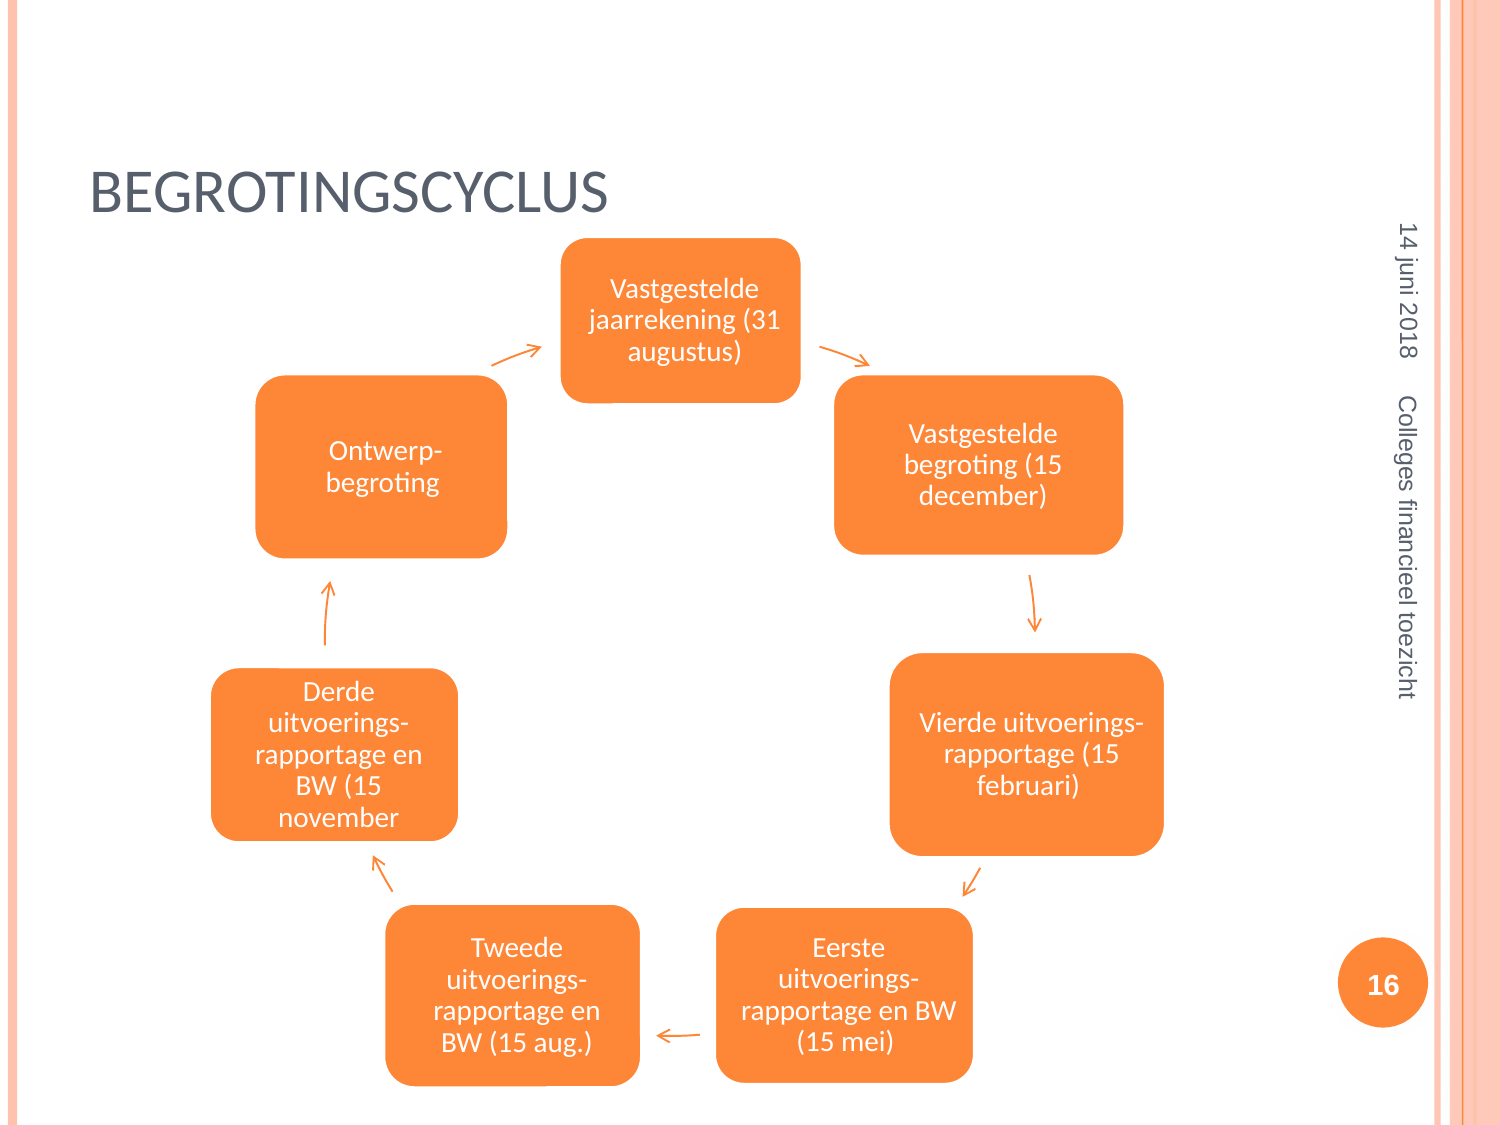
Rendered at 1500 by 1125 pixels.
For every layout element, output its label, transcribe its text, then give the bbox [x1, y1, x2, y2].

title Begrotingscyclus [75, 45, 1300, 233]
footer Colleges financieel toezicht [1379, 380, 1440, 906]
slide_number 16 [1333, 940, 1434, 1026]
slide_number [1378, 43, 1442, 374]
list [74, 261, 1301, 1063]
